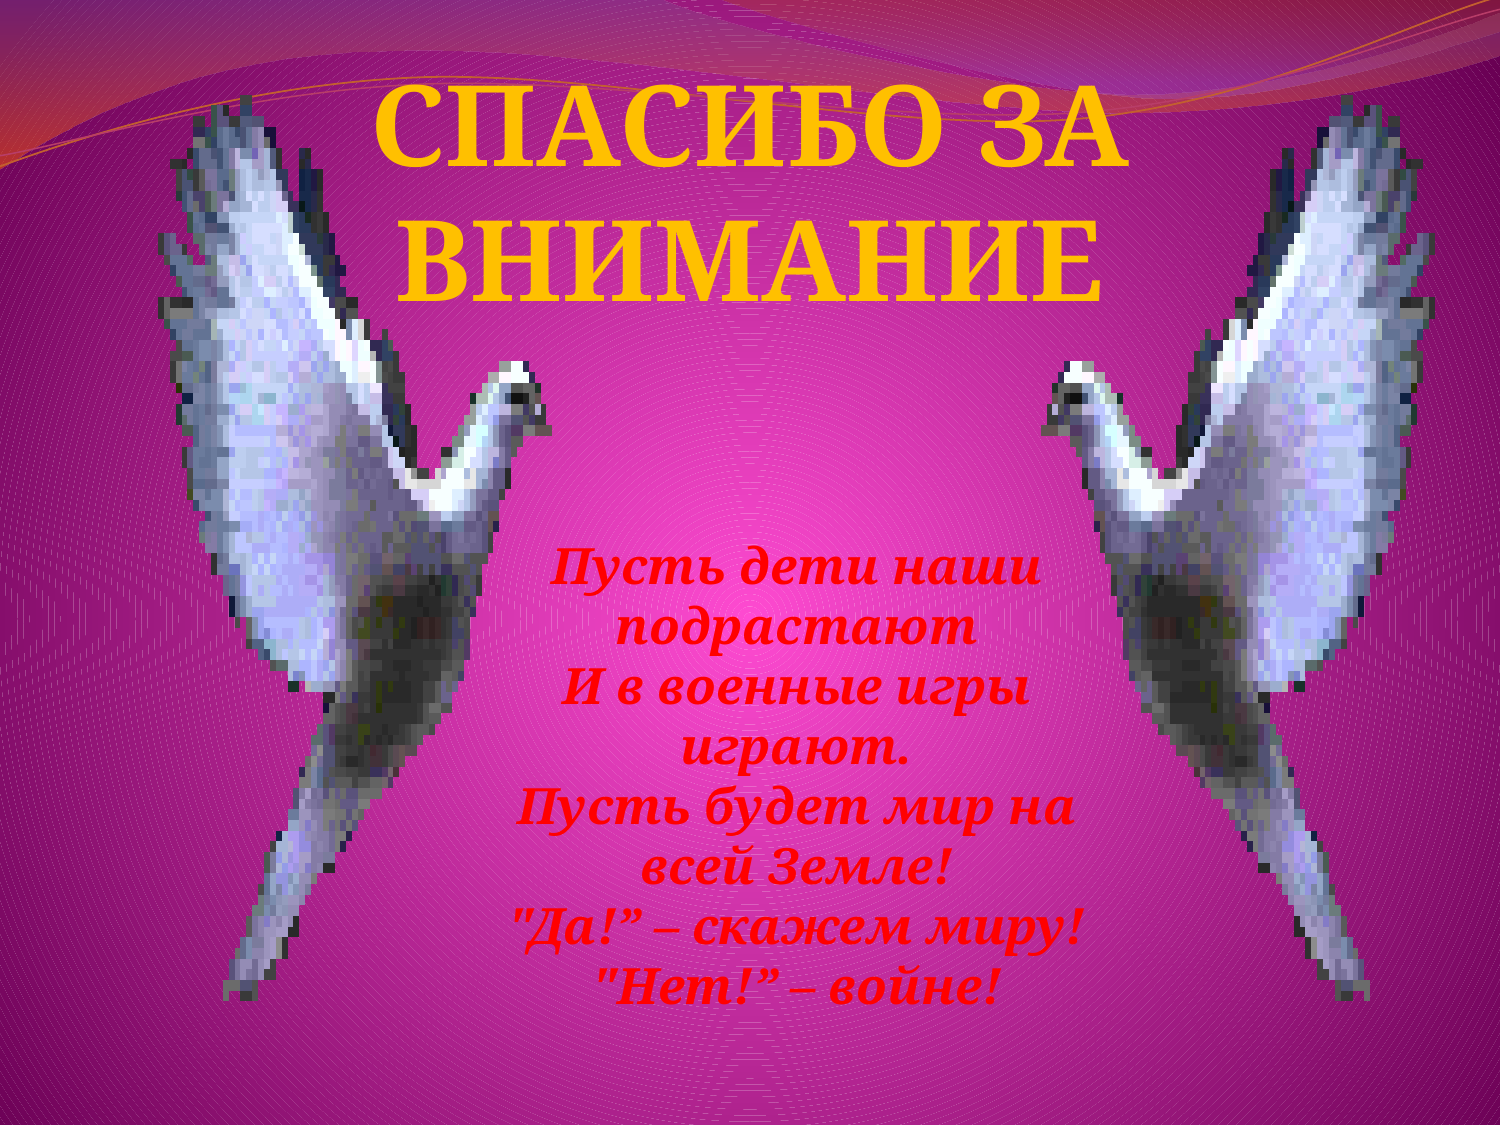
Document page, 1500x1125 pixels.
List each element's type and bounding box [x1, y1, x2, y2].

list [34, 0, 1500, 1055]
